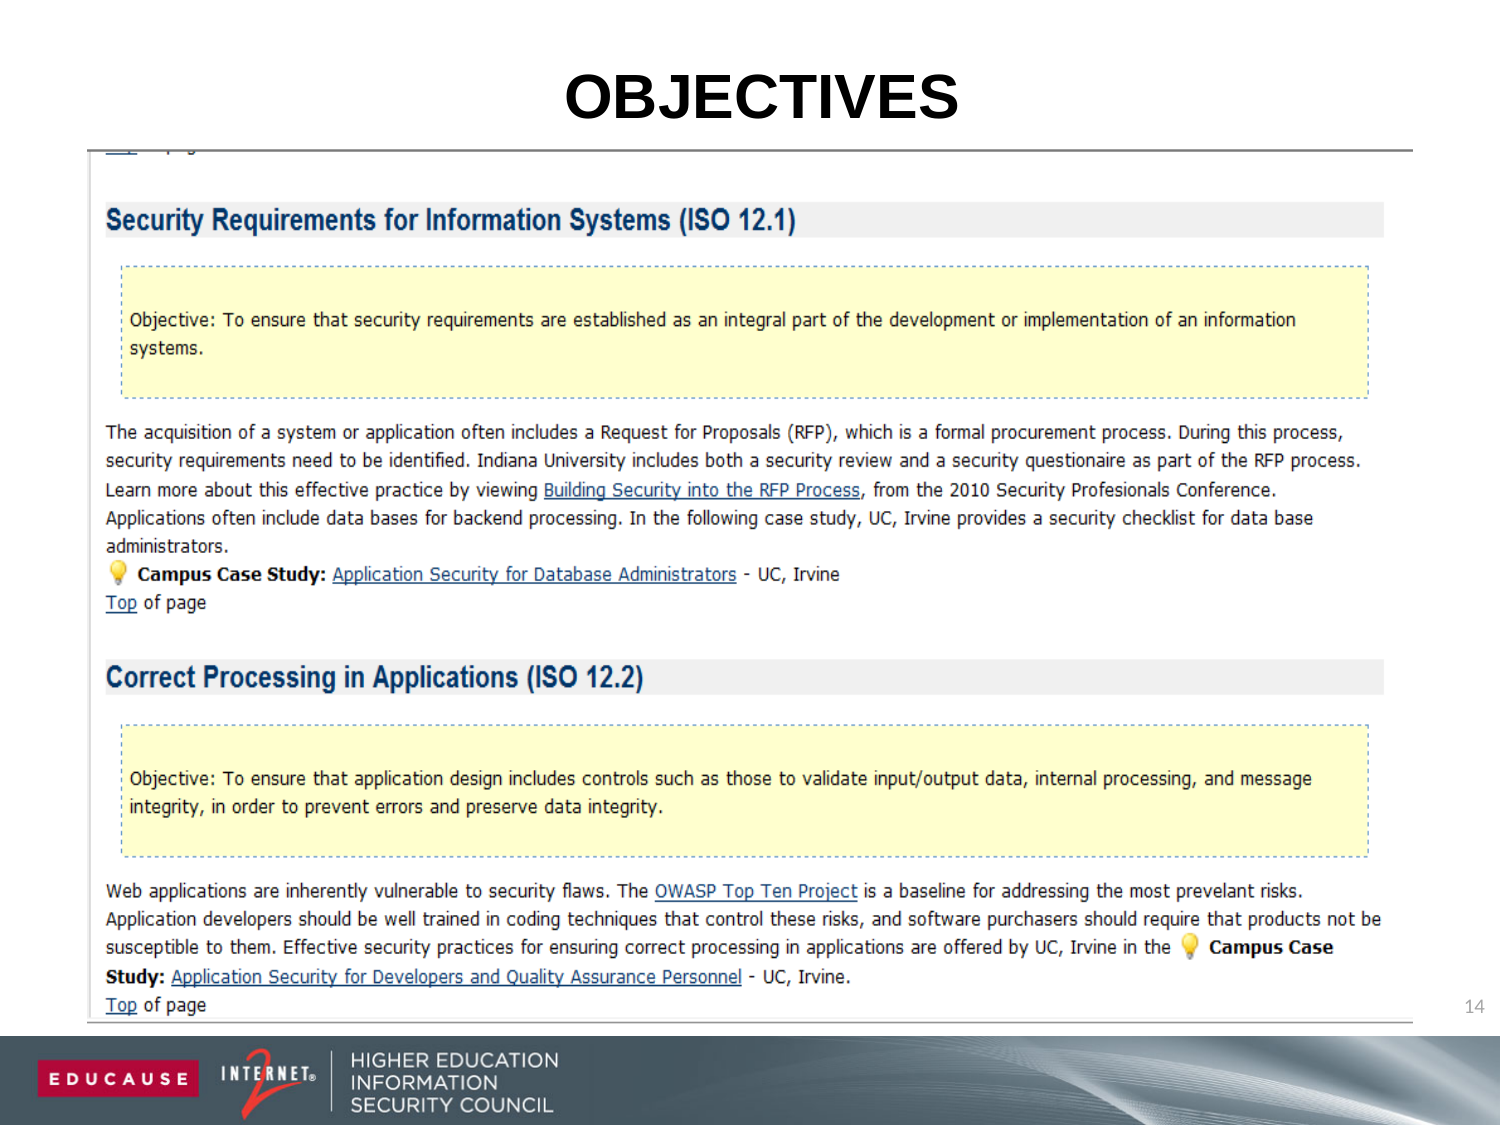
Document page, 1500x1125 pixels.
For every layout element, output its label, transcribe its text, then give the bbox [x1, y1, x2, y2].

slide_number 14 [1406, 975, 1500, 1035]
picture [0, 1036, 1500, 1125]
title Objectives [75, 37, 1450, 150]
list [87, 149, 1413, 1026]
